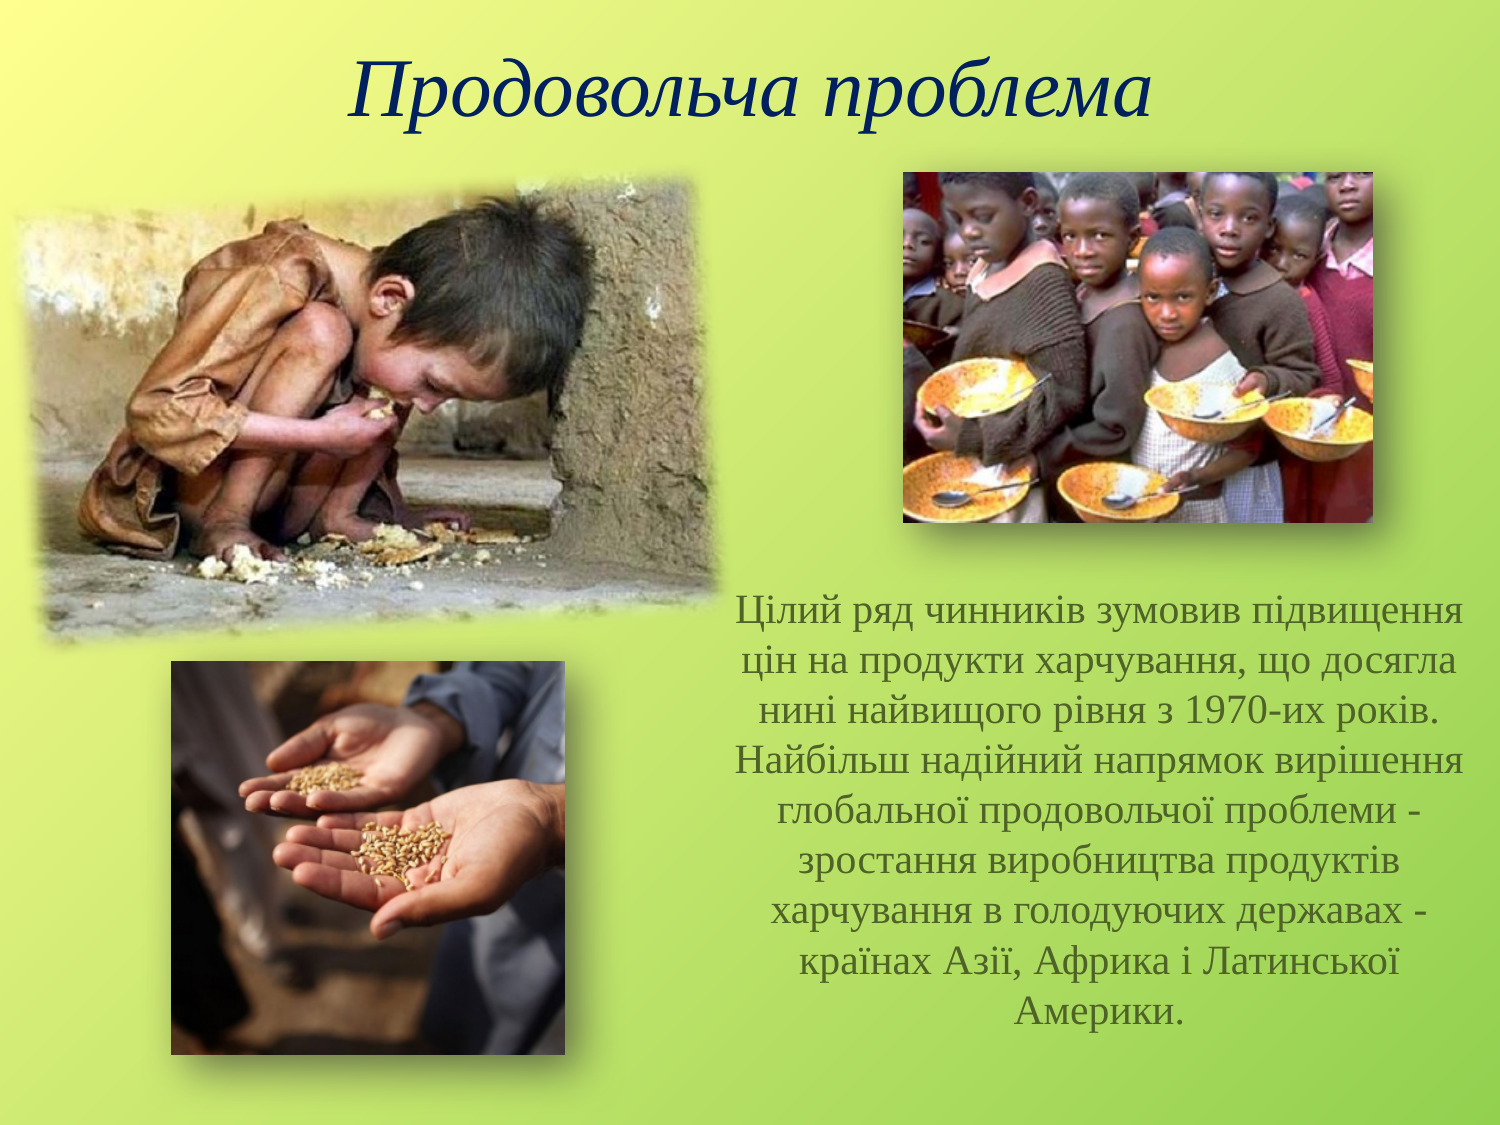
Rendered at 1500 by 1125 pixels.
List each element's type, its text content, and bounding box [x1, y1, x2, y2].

picture [903, 172, 1373, 523]
picture [13, 180, 723, 640]
title Продовольча проблема [76, 19, 1427, 147]
list Цілий ряд чинників зумовив підвищення цін на продукти харчування, що досягла нині найвищого рівня з 1970-их років. Найбільш надійний напрямок вирішення глобальної продовольчої проблеми - зростання виробництва продуктів харчування в голодуючих державах - країнах Азії, Африка і Латинської Америки. [714, 574, 1484, 1052]
picture [171, 661, 565, 1055]
